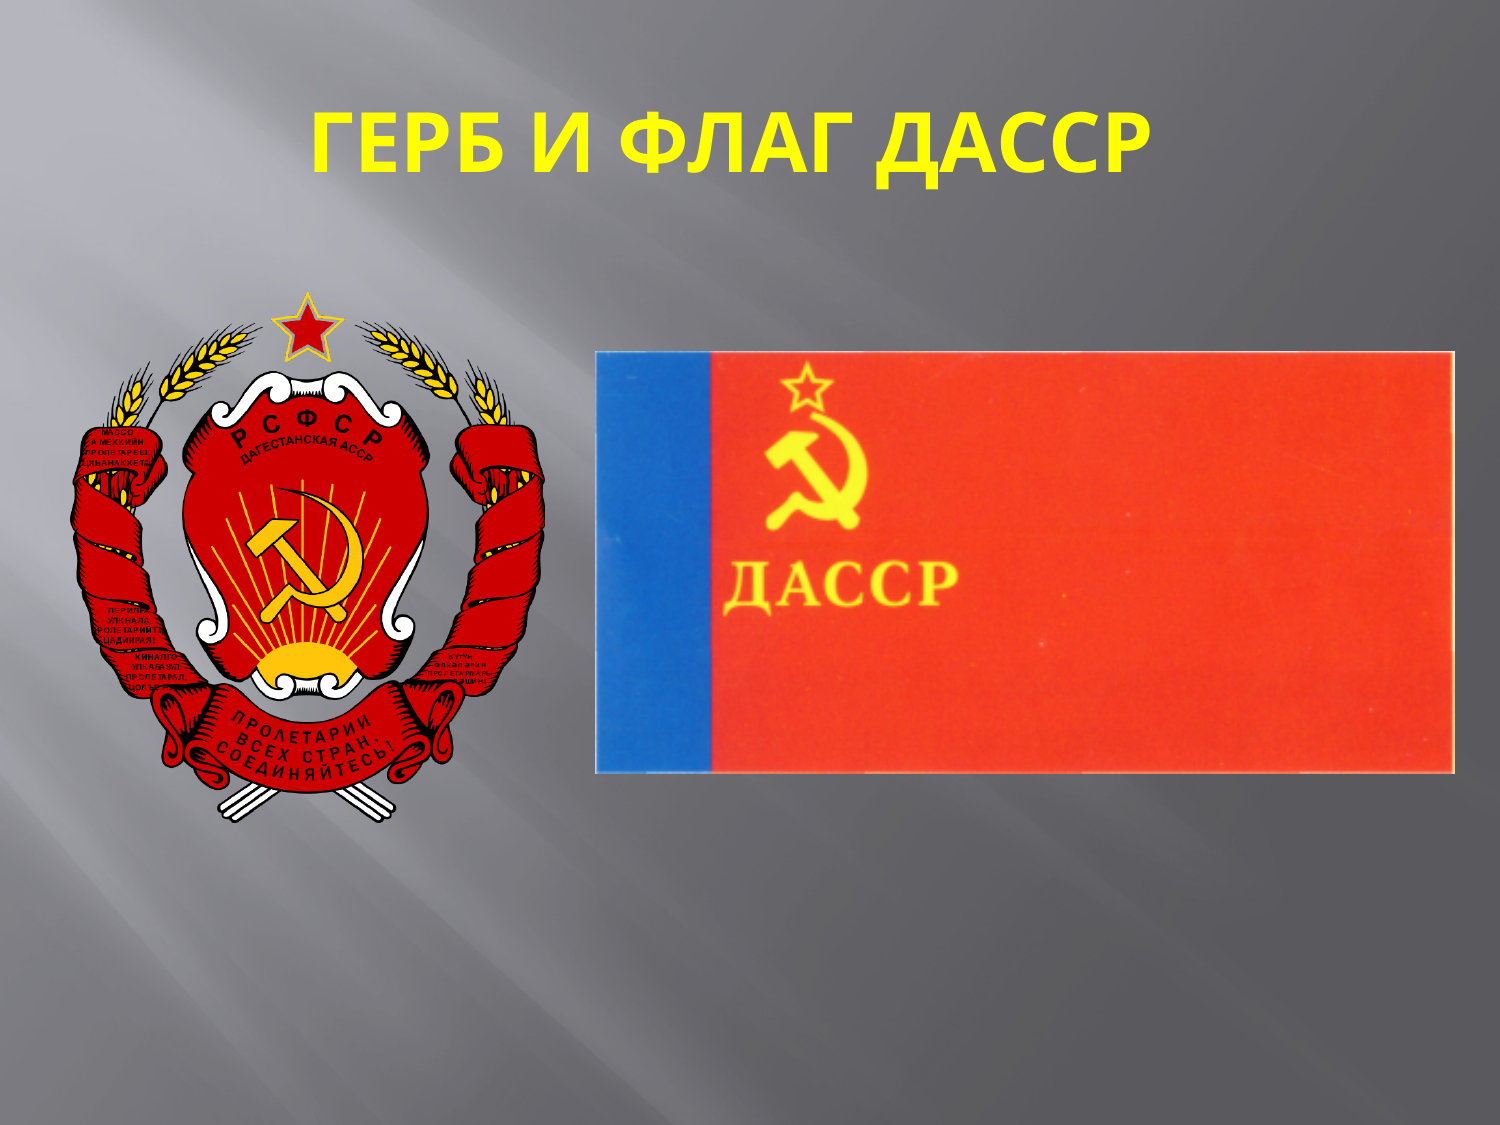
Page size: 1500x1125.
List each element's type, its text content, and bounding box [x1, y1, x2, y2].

text_box ГЕРБ И ФЛАГ ДАССР [292, 82, 1207, 197]
picture [70, 292, 545, 823]
picture [595, 351, 1456, 774]
